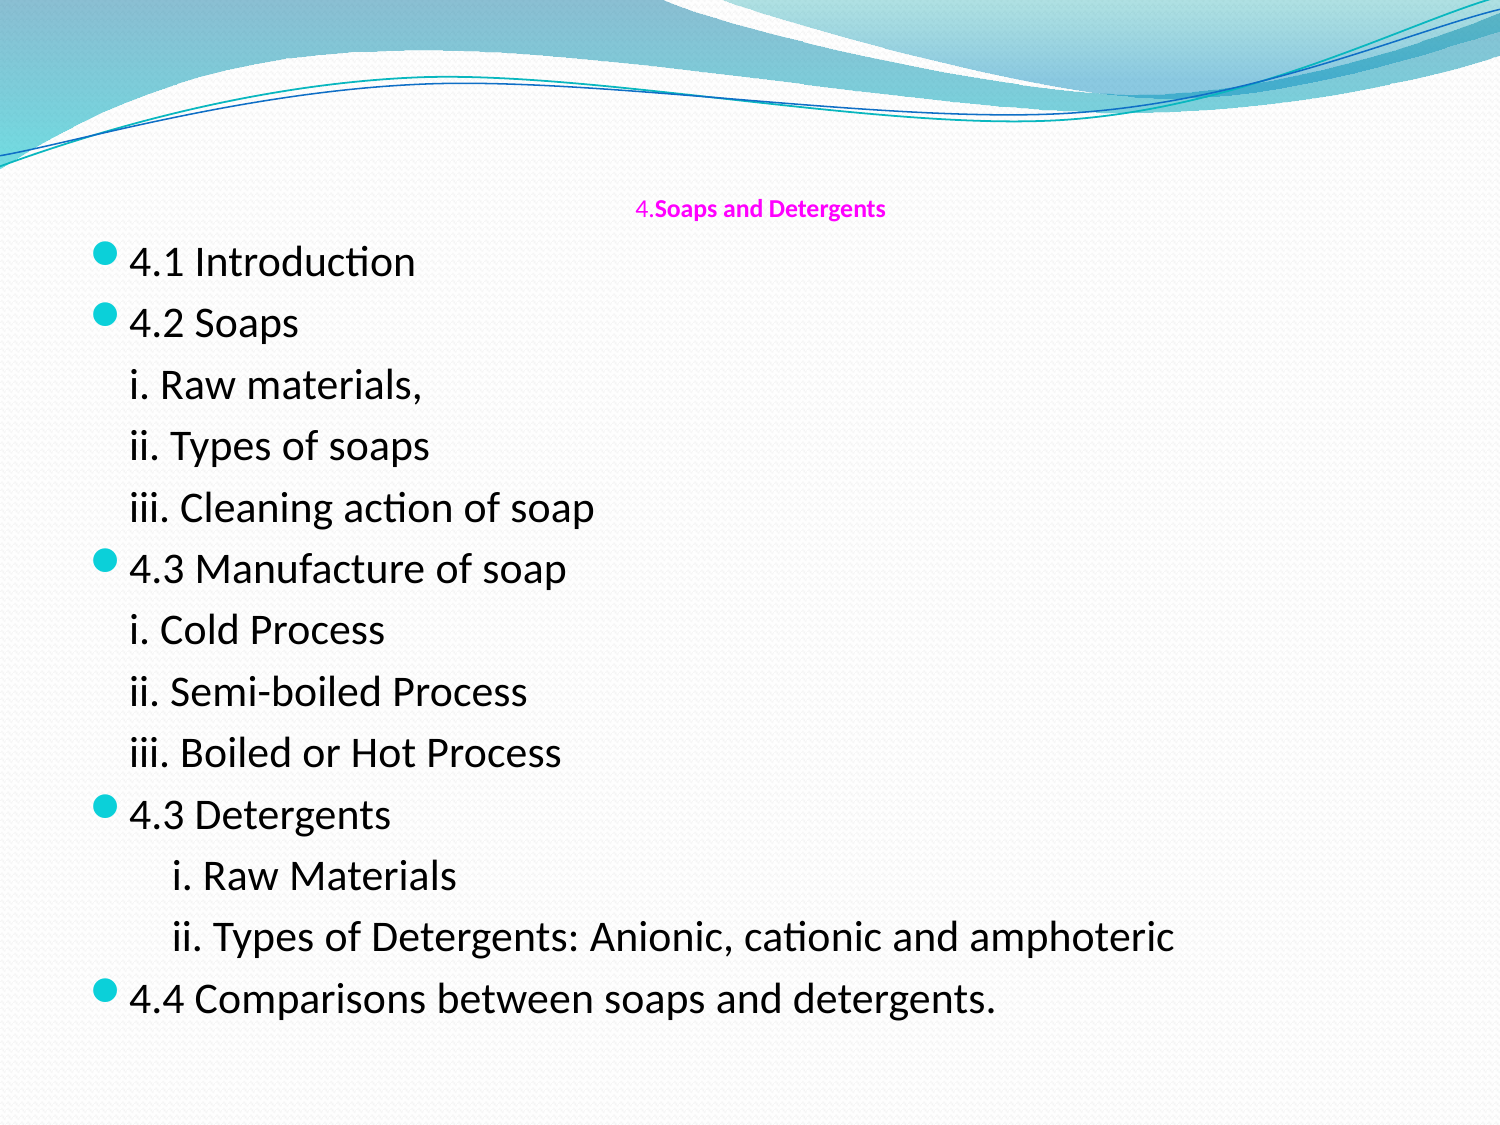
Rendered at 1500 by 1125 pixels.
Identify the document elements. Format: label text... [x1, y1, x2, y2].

list 4.1 Introduction 4.2 Soaps i. Raw materials, ii. Types of soaps iii. Cleaning action of soap 4.3 Manufacture of soap i. Cold Process ii. Semi-boiled Process iii. Boiled or Hot Process 4.3 Detergents i. Raw Materials ii. Types of Detergents: Anionic, cationic and amphoteric 4.4 Comparisons between soaps and detergents. [75, 224, 1425, 1038]
title 4.Soaps and Detergents [75, 99, 1425, 224]
